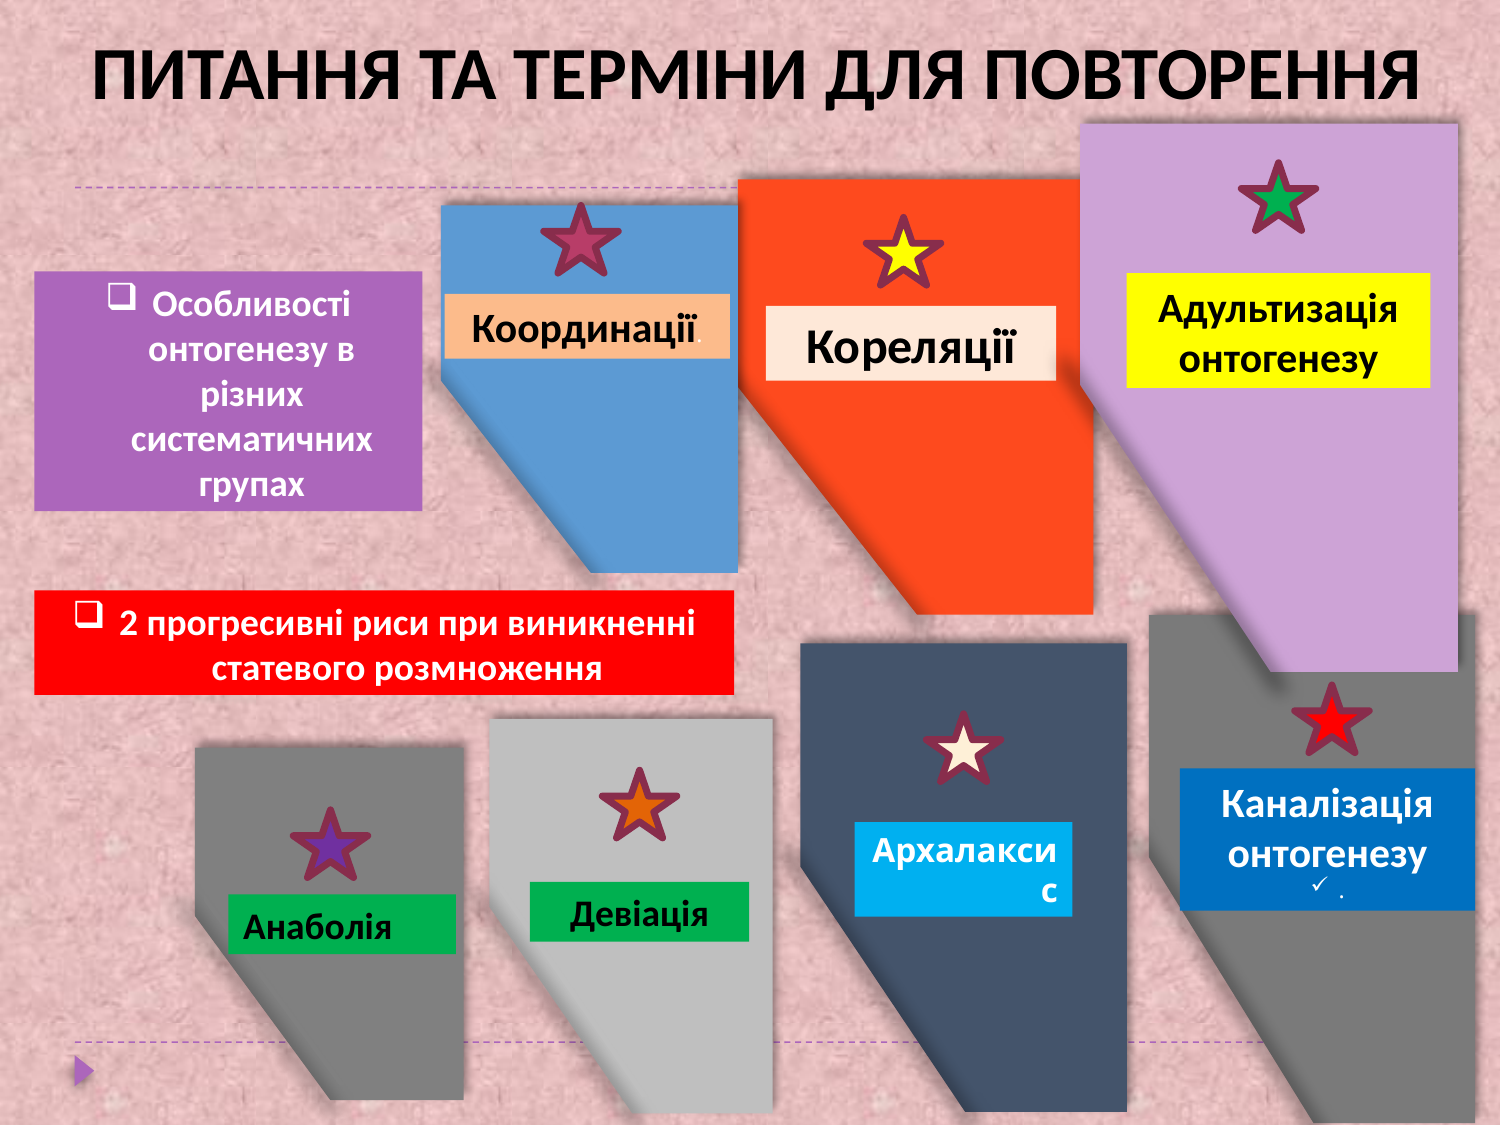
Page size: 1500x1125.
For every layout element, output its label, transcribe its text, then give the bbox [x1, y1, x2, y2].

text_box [1079, 123, 1459, 673]
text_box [800, 643, 1127, 1113]
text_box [737, 179, 1072, 615]
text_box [1148, 614, 1476, 1124]
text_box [440, 205, 739, 573]
picture [0, 0, 1500, 1125]
text_box Особливості онтогенезу в різних систематичних групах [34, 271, 423, 512]
text_box 2 прогресивні риси при виникненні статевого розмноження [34, 590, 735, 695]
text_box ПИТАННЯ ТА ТЕРМІНИ ДЛЯ ПОВТОРЕННЯ [14, 17, 1500, 123]
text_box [489, 718, 773, 1114]
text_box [194, 747, 464, 1101]
